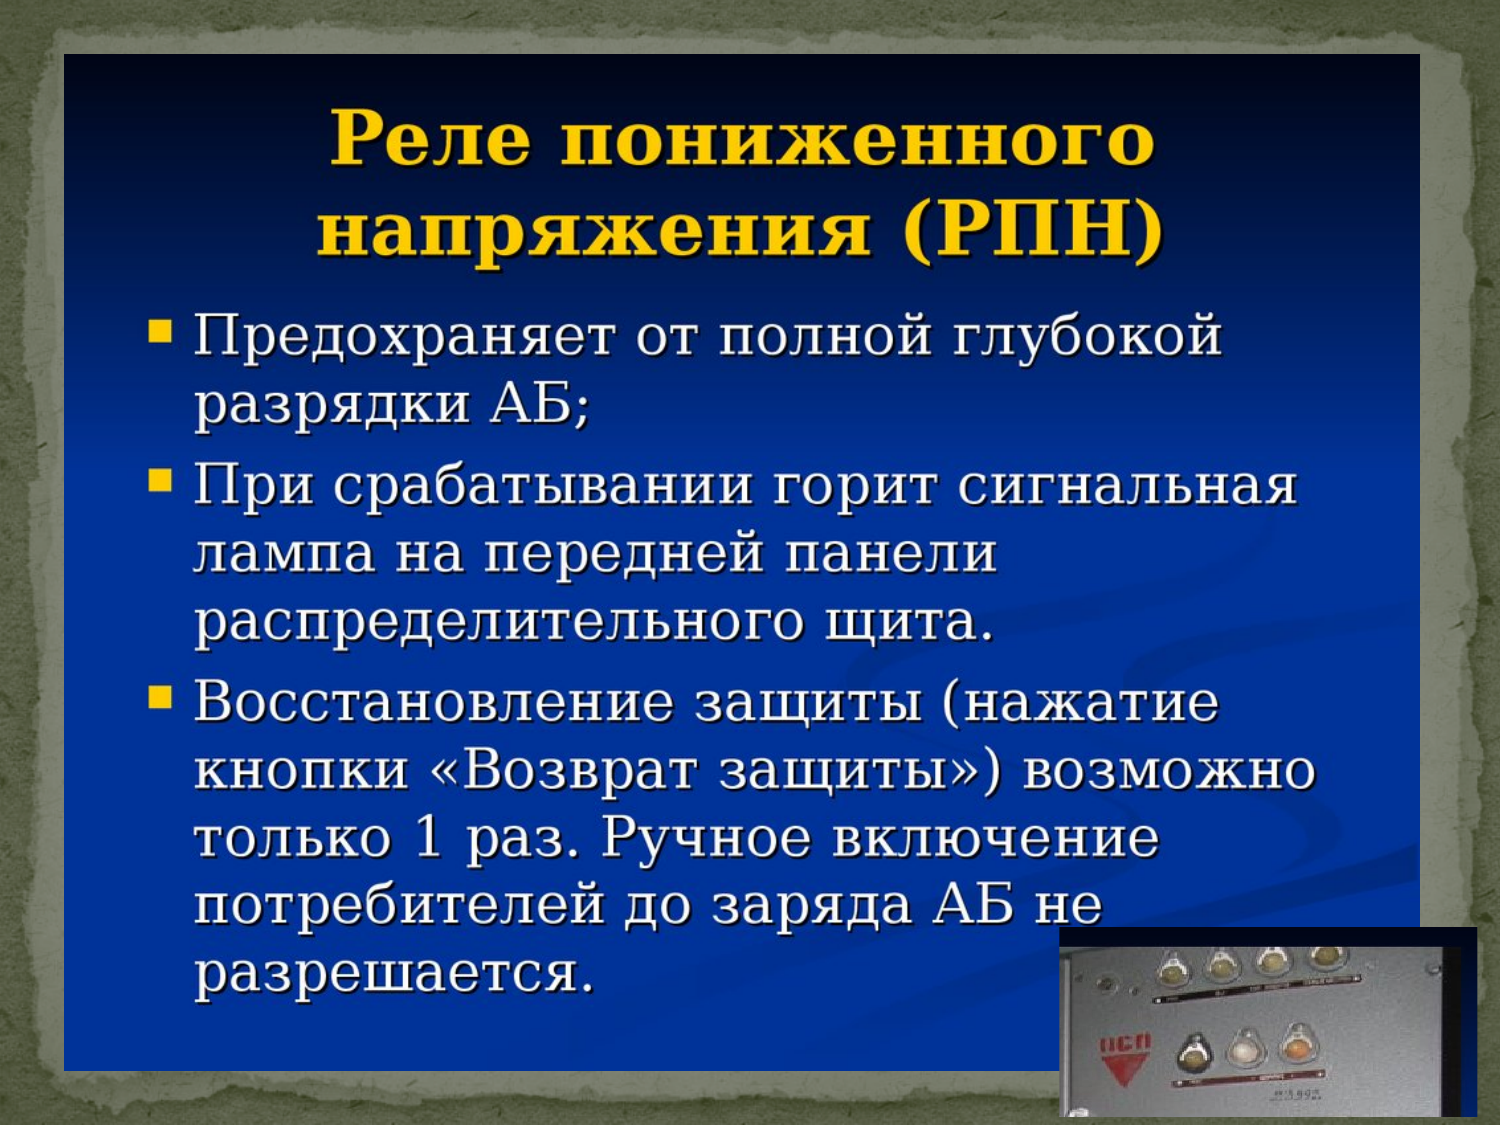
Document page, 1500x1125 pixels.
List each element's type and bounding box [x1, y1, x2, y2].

picture [64, 54, 1478, 1117]
